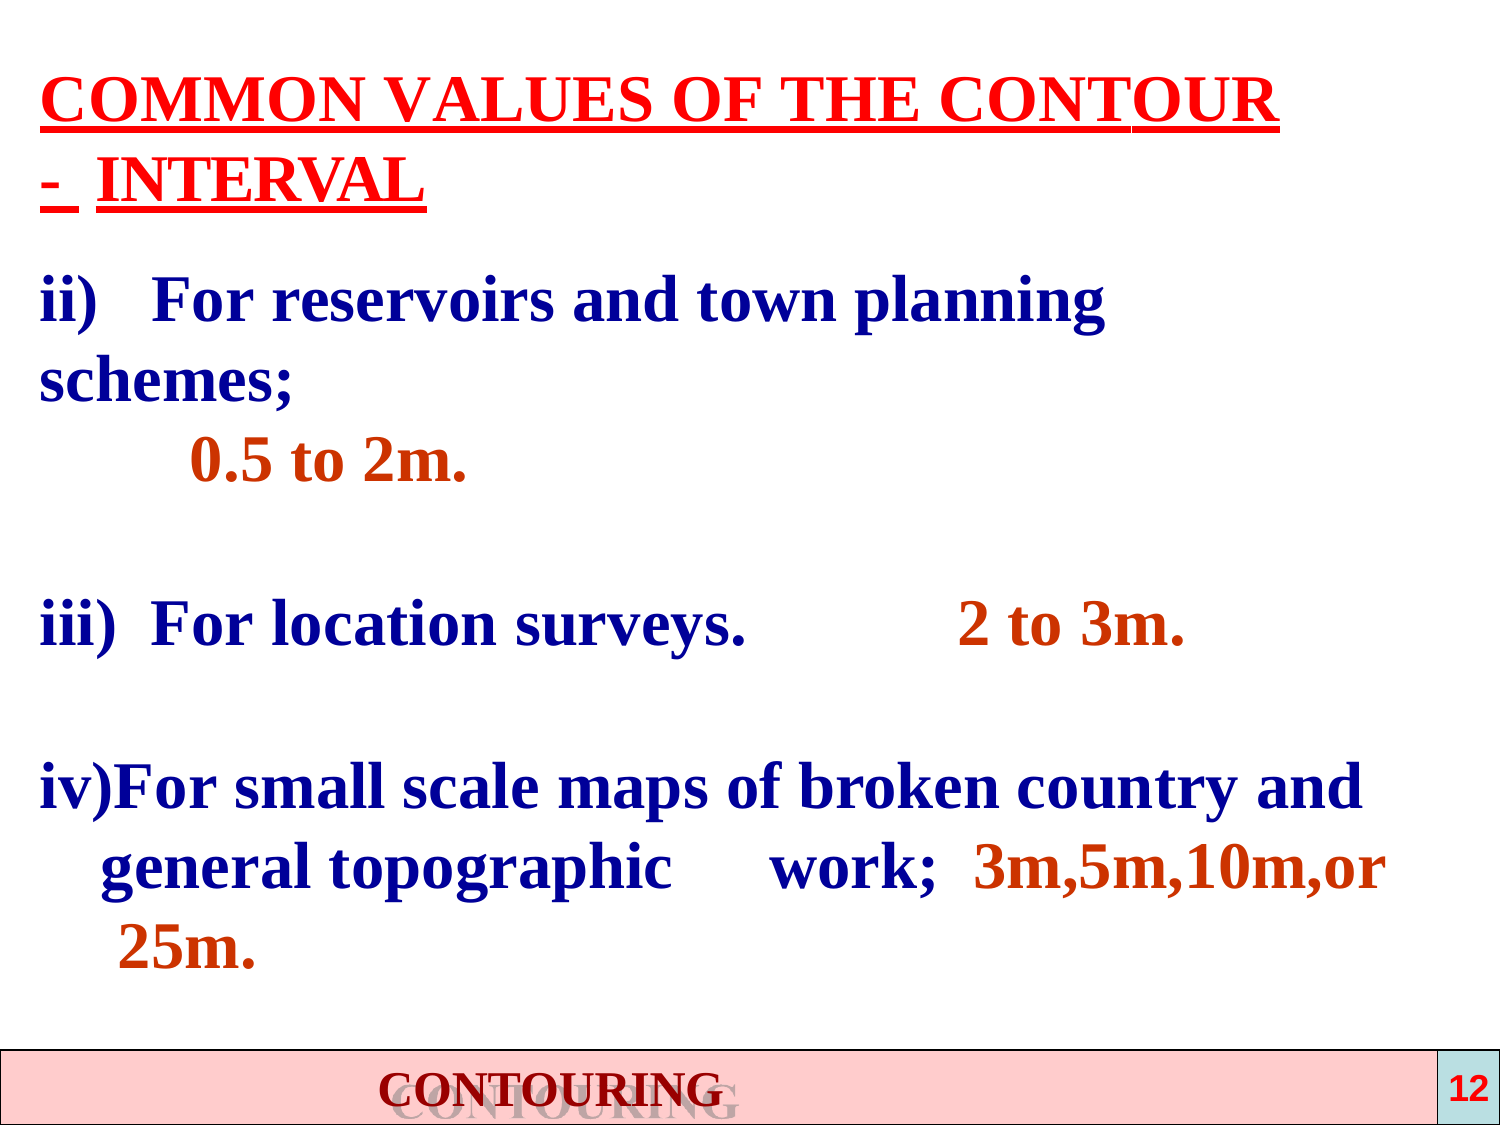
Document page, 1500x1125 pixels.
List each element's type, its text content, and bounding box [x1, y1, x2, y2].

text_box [0, 1048, 1500, 1125]
text_box COMMON VALUES OF THE CONTOUR - INTERVAL ii) For reservoirs and town planning schemes; 0.5 to 2m. For location surveys. 2 to 3m. For small scale maps of broken country and general topographic work; 3m,5m,10m,or 25m. [37, 53, 1397, 982]
